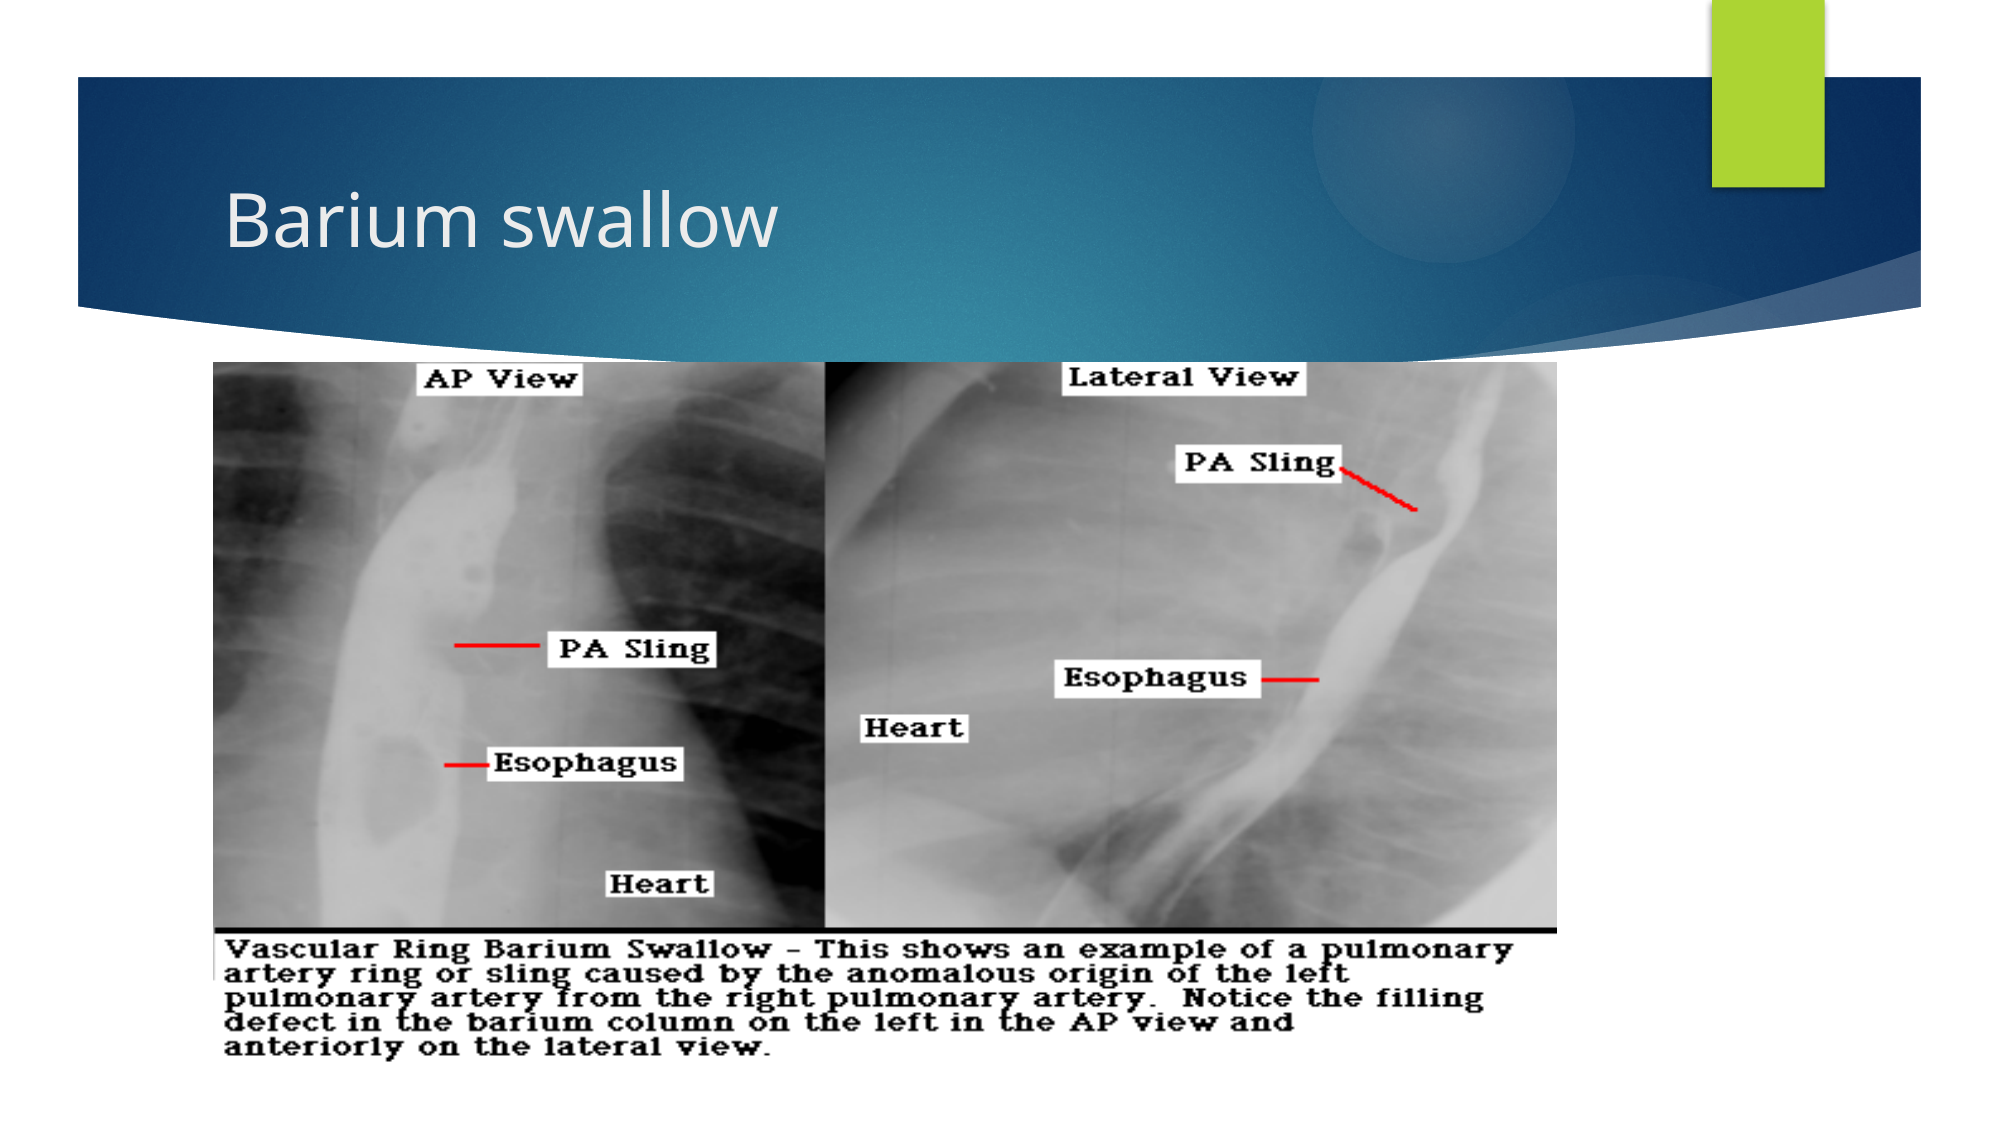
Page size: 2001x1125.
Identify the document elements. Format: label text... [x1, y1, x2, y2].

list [212, 362, 1557, 1066]
title Barium swallow [189, 159, 1627, 276]
